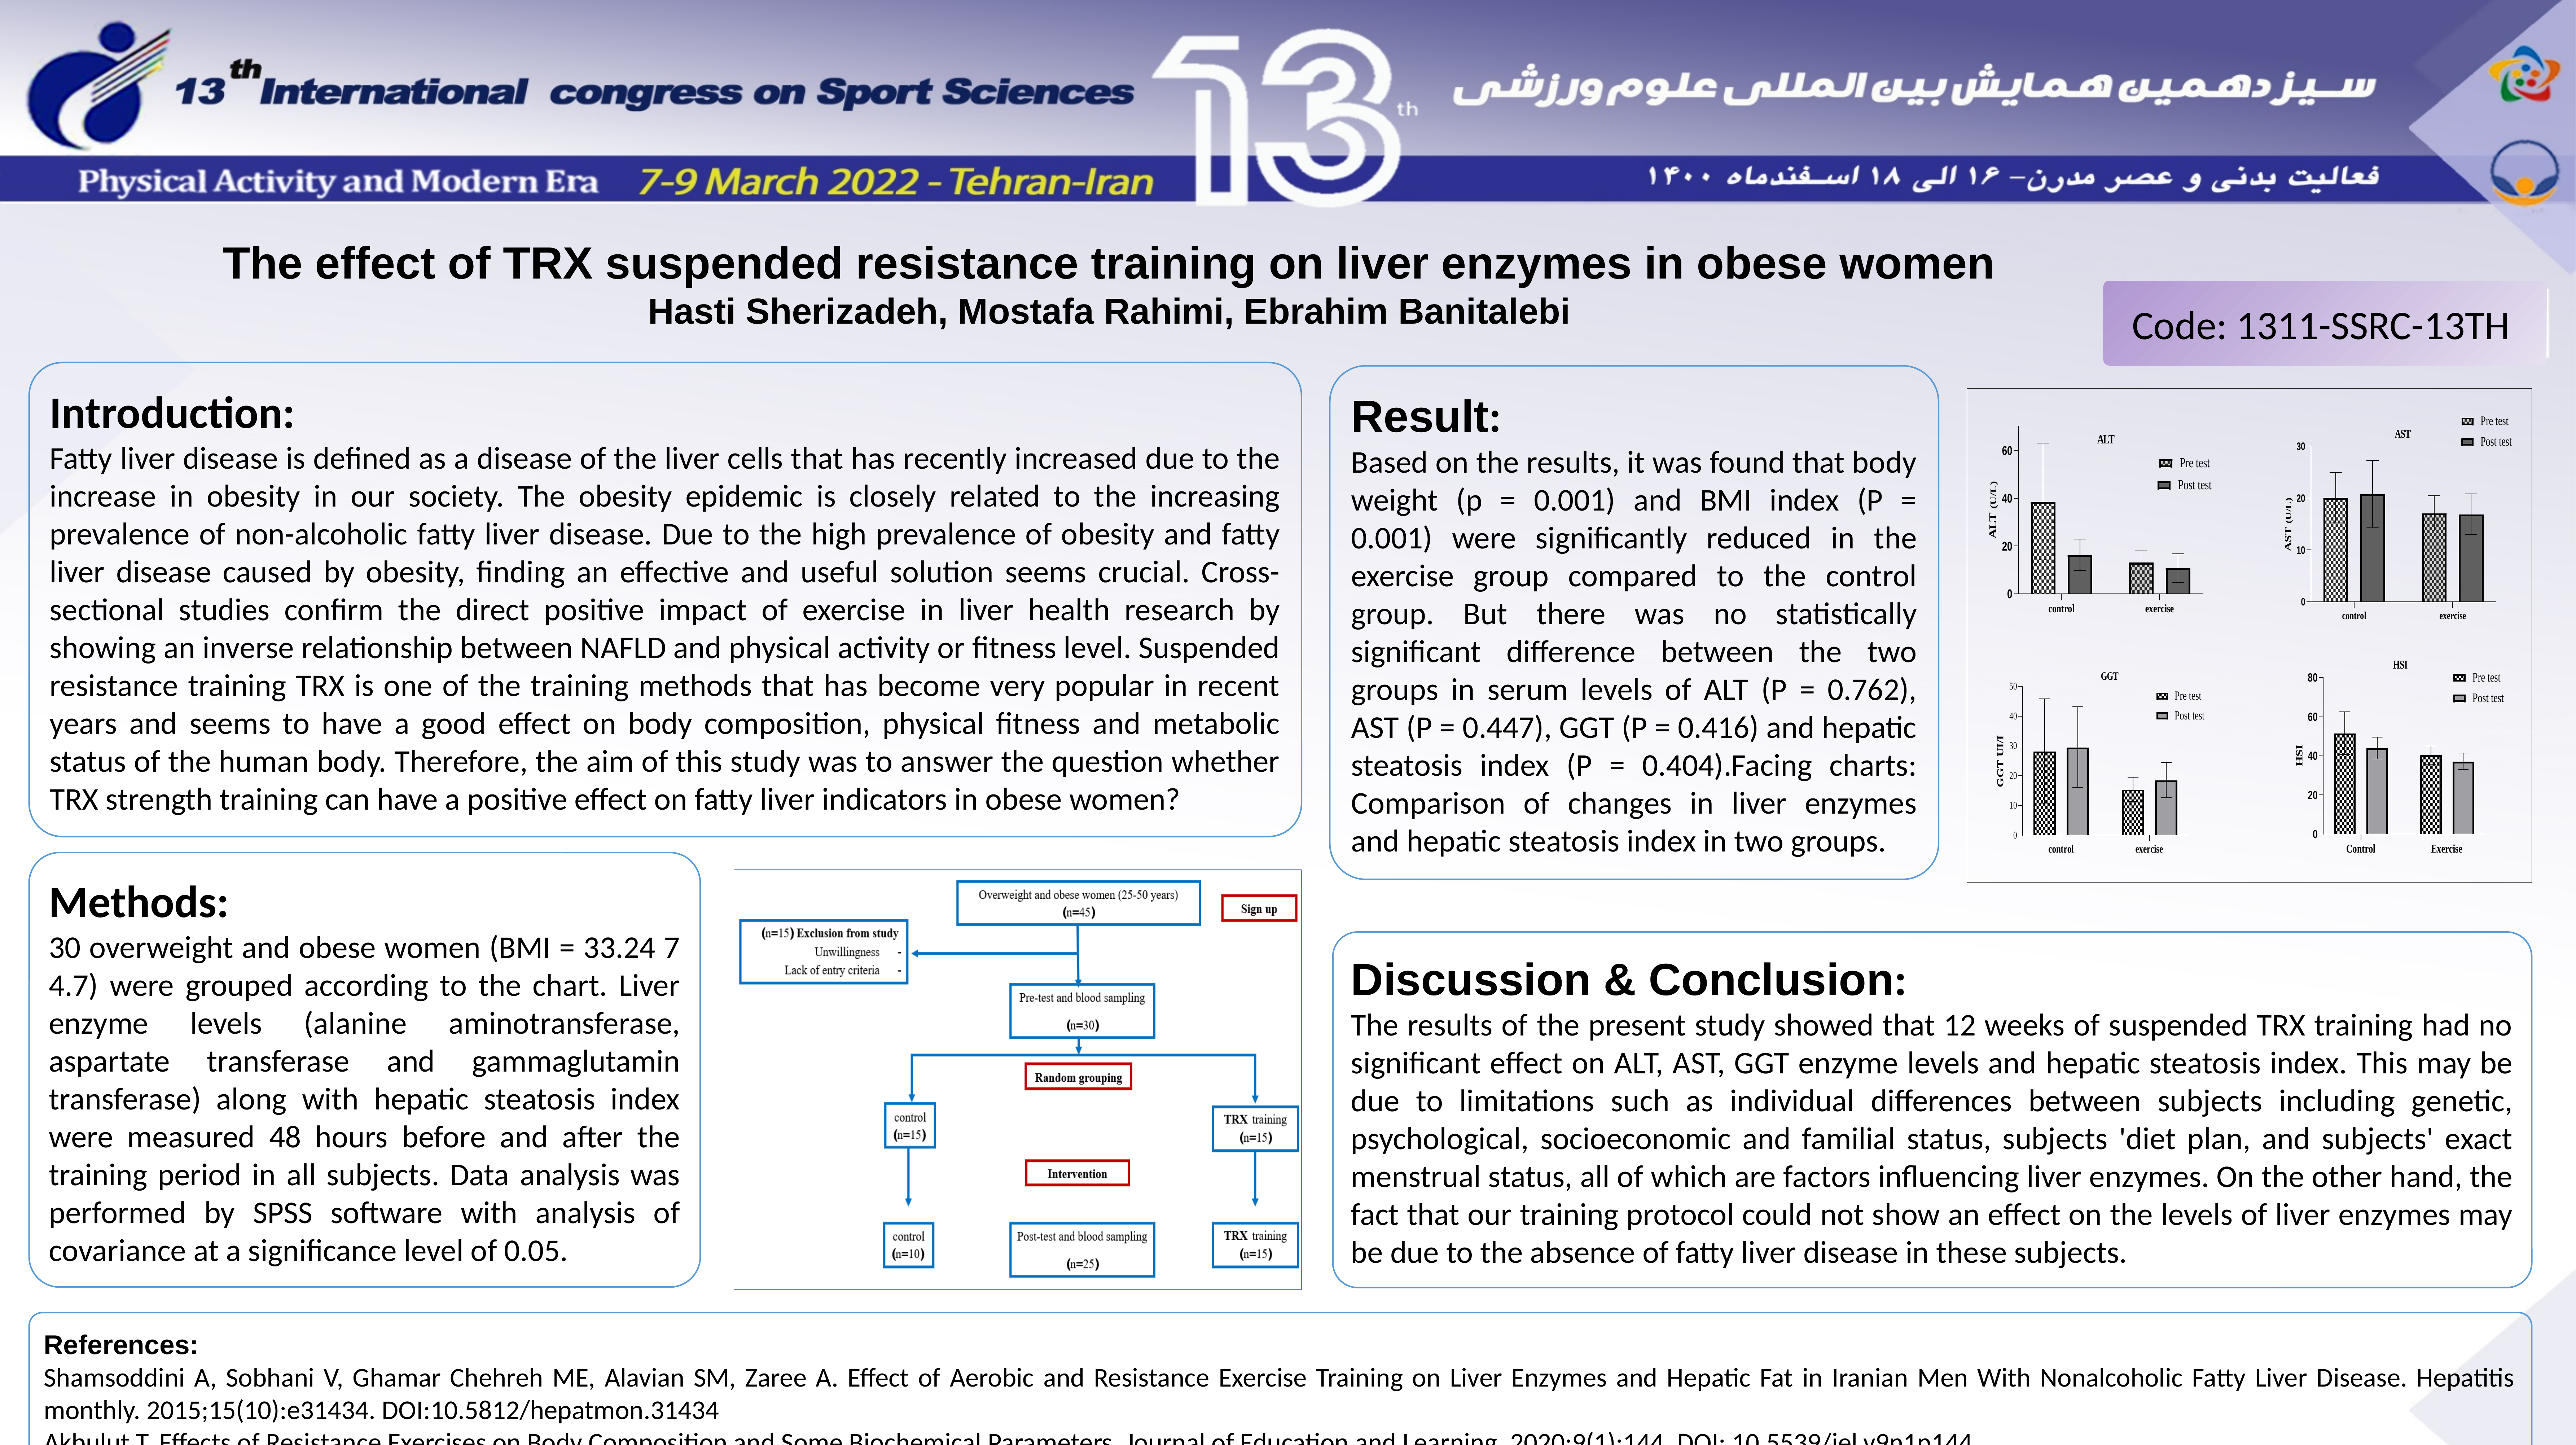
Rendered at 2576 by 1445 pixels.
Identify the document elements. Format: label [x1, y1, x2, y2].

text_box [1967, 388, 2532, 883]
picture [0, 0, 2576, 1445]
